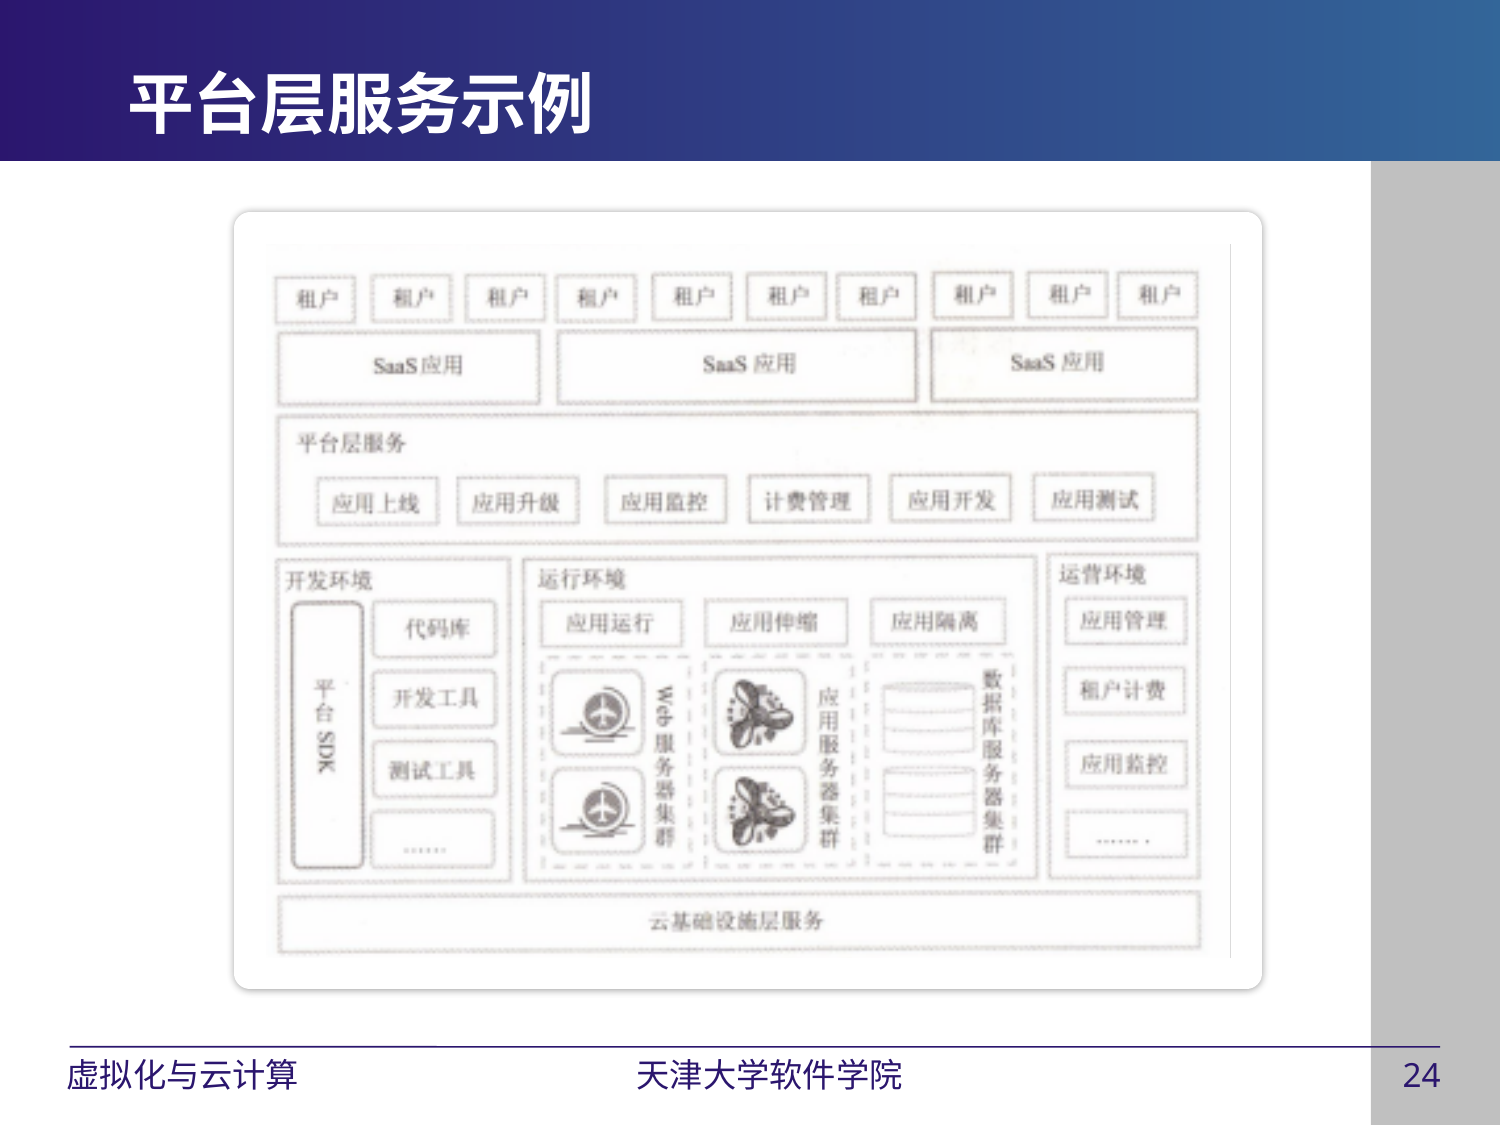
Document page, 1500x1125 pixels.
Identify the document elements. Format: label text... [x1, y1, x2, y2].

title 平台层服务示例 [111, 30, 1388, 174]
picture [265, 243, 1231, 959]
